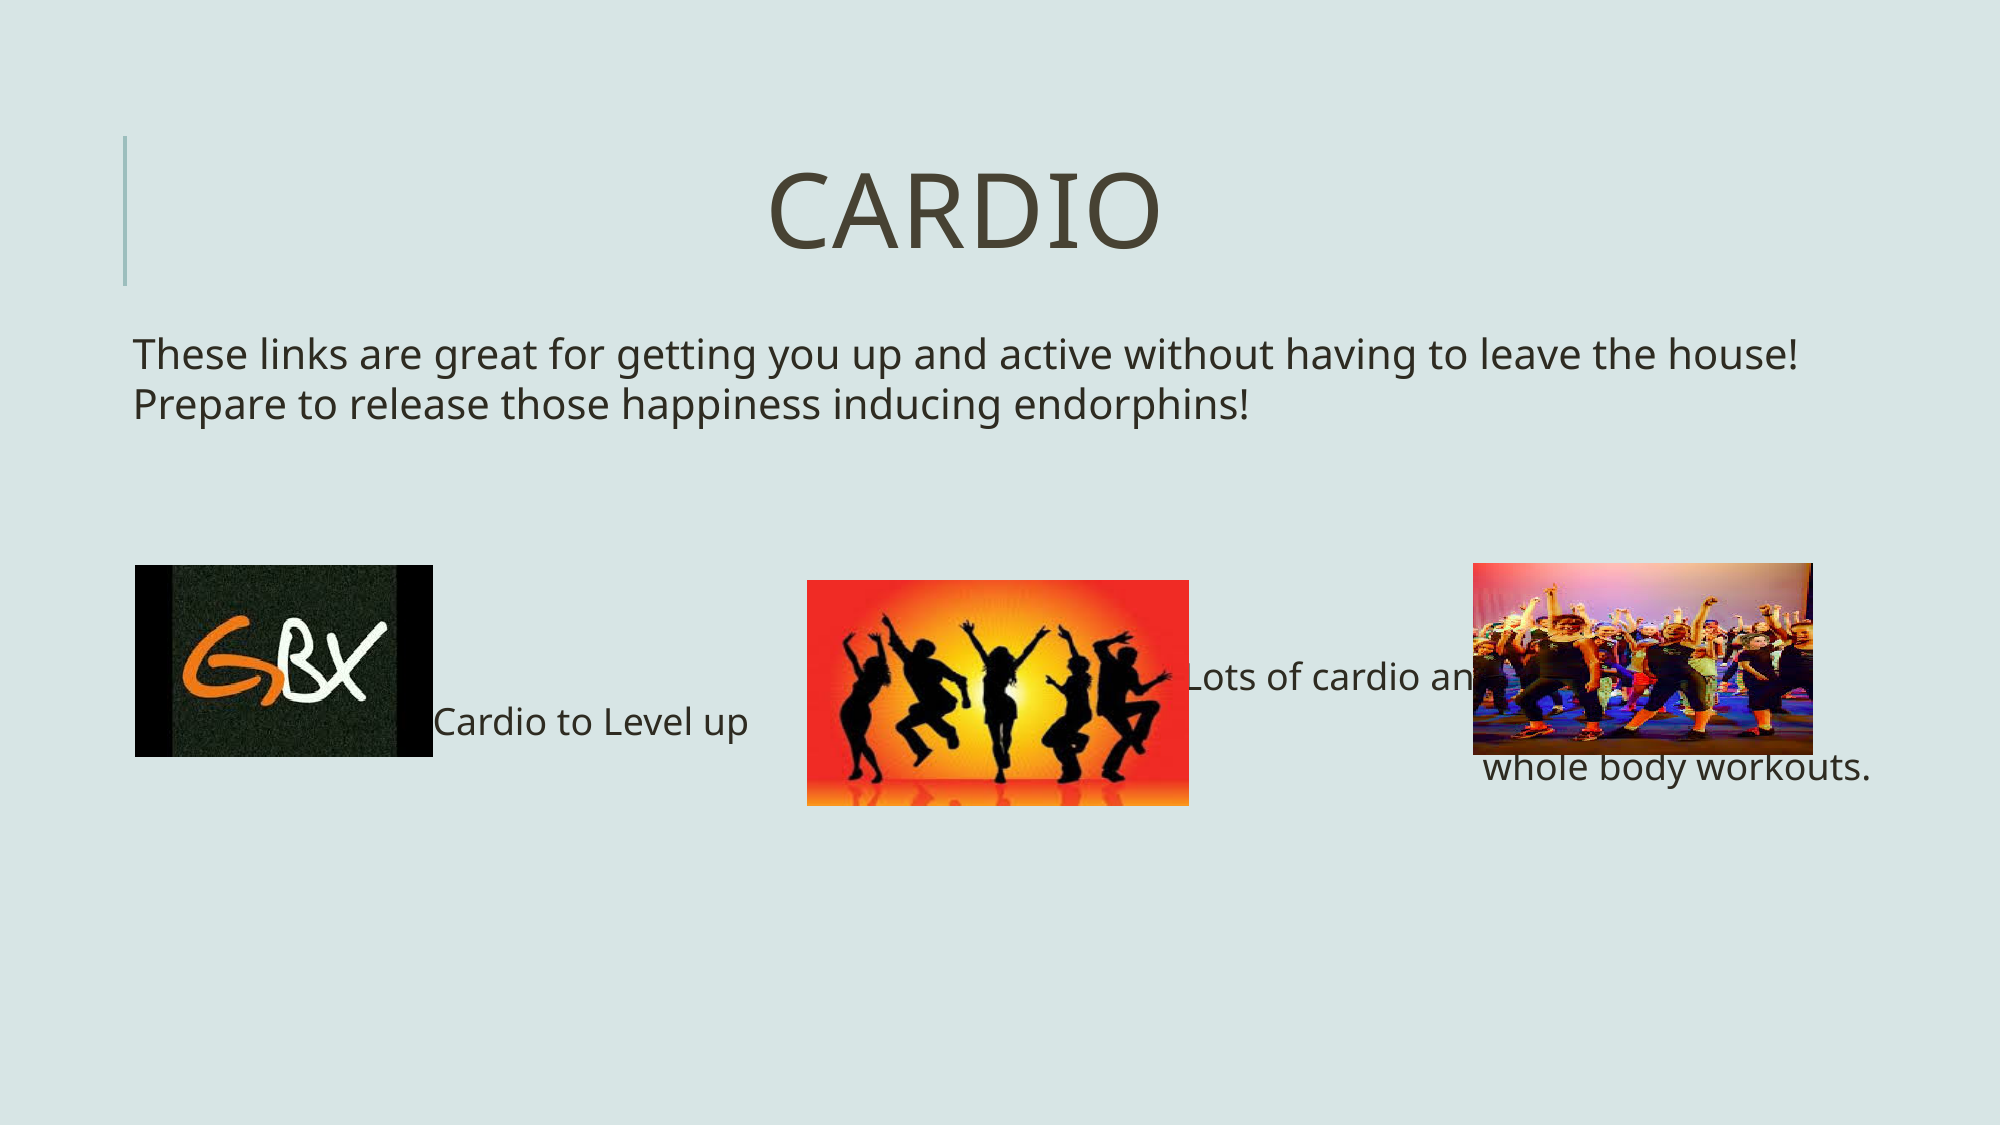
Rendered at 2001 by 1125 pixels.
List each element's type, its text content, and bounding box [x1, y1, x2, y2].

picture [135, 565, 433, 757]
text_box These links are great for getting you up and active without having to leave the house! Prepare to release those happiness inducing endorphins! GBX workout Lots of cardio and Cardio to Level up whole body workouts. [117, 320, 1953, 1066]
picture [1473, 563, 1813, 755]
title Cardio [168, 96, 1763, 320]
picture [807, 580, 1189, 807]
